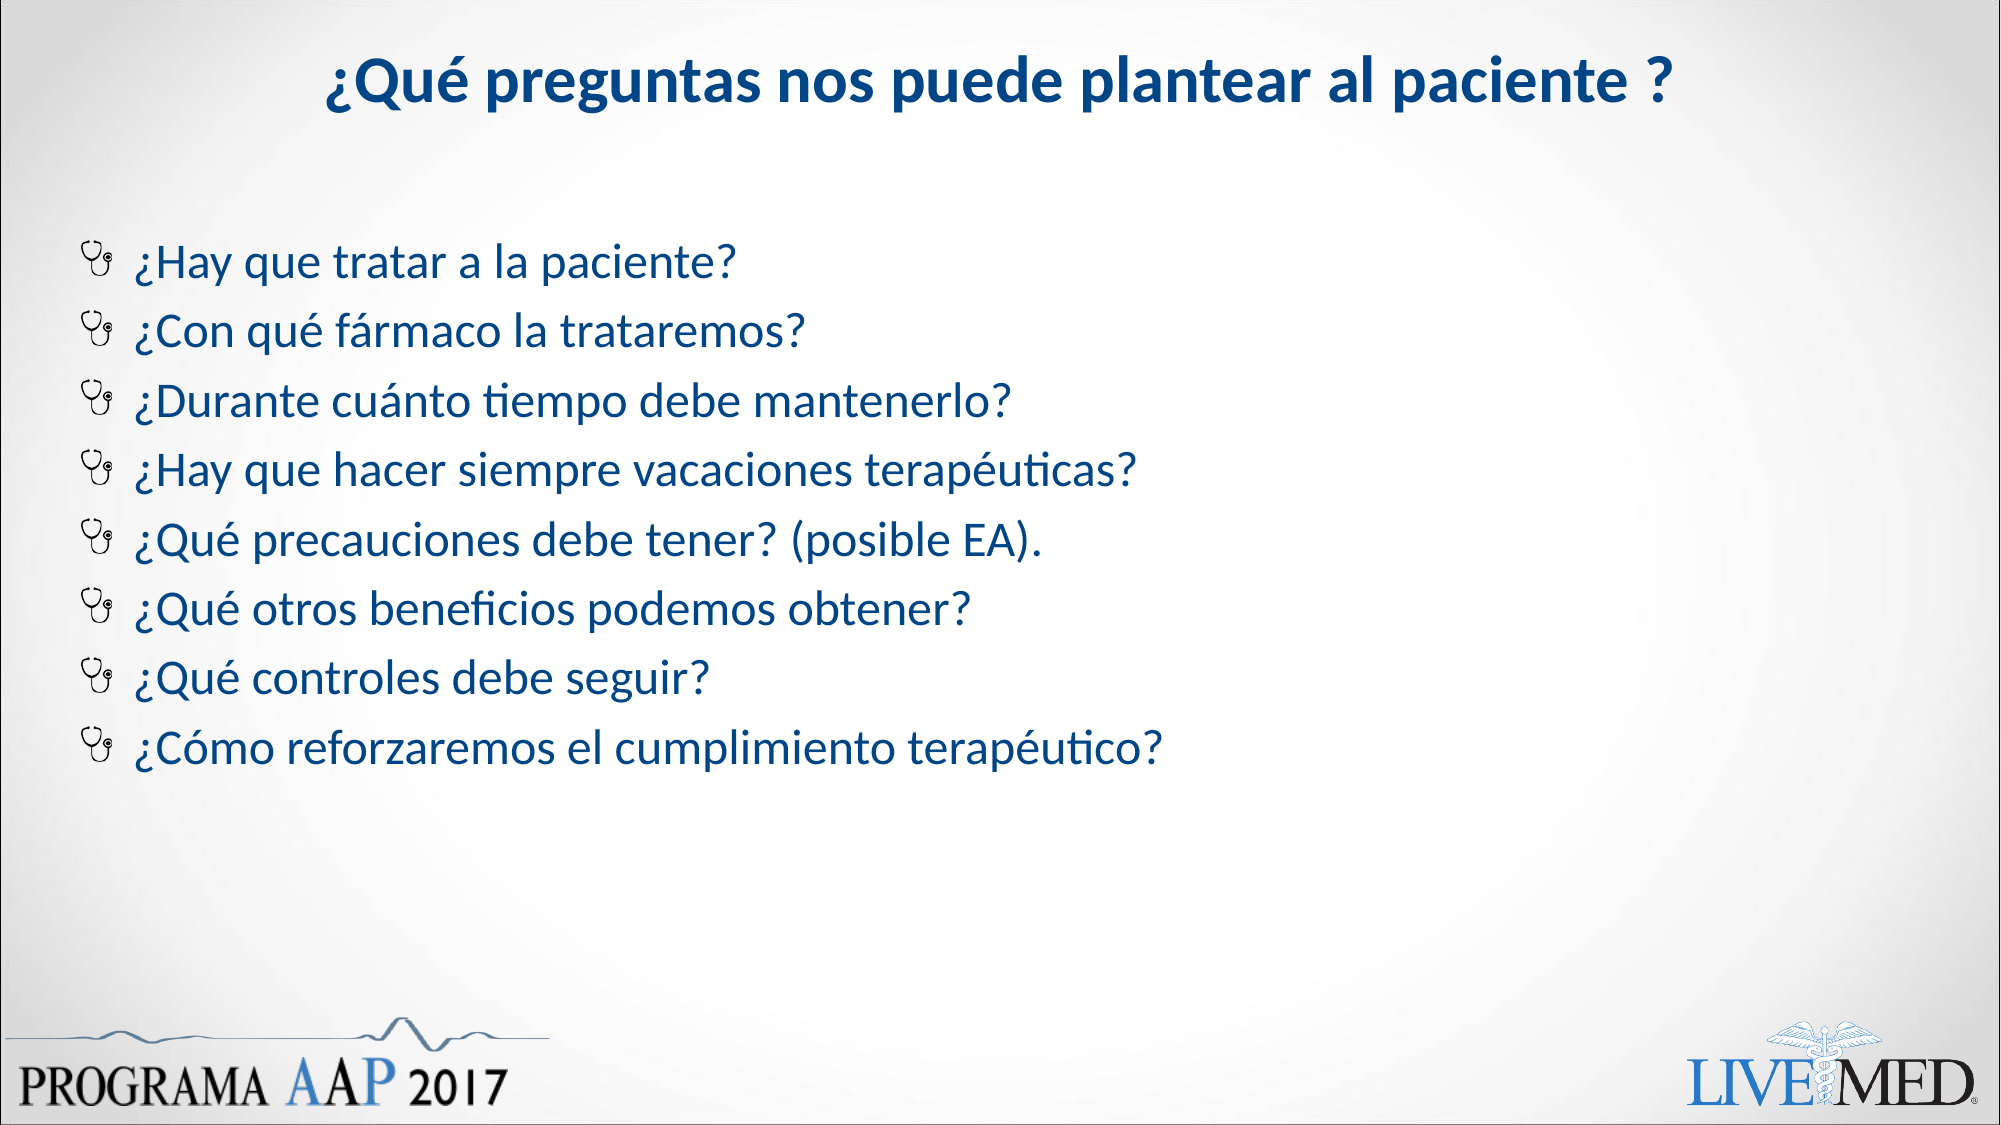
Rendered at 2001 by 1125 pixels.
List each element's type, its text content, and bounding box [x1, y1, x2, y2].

picture [81, 379, 112, 415]
picture [81, 240, 112, 276]
picture [81, 657, 112, 693]
picture [81, 449, 112, 485]
list ¿Hay que tratar a la paciente? ¿Con qué fármaco la trataremos? ¿Durante cuánto tiempo debe mantenerlo? ¿Hay que hacer siempre vacaciones terapéuticas? ¿Qué precauciones debe tener? (posible EA). ¿Qué otros beneficios podemos obtener? ¿Qué controles debe seguir? ¿Cómo reforzaremos el cumplimiento terapéutico? [0, 166, 1900, 920]
picture [81, 726, 112, 762]
picture [81, 587, 112, 623]
title ¿Qué preguntas nos puede plantear al paciente ? [99, 26, 1900, 126]
picture [81, 310, 112, 346]
picture [81, 518, 112, 554]
picture [0, 0, 2001, 1125]
